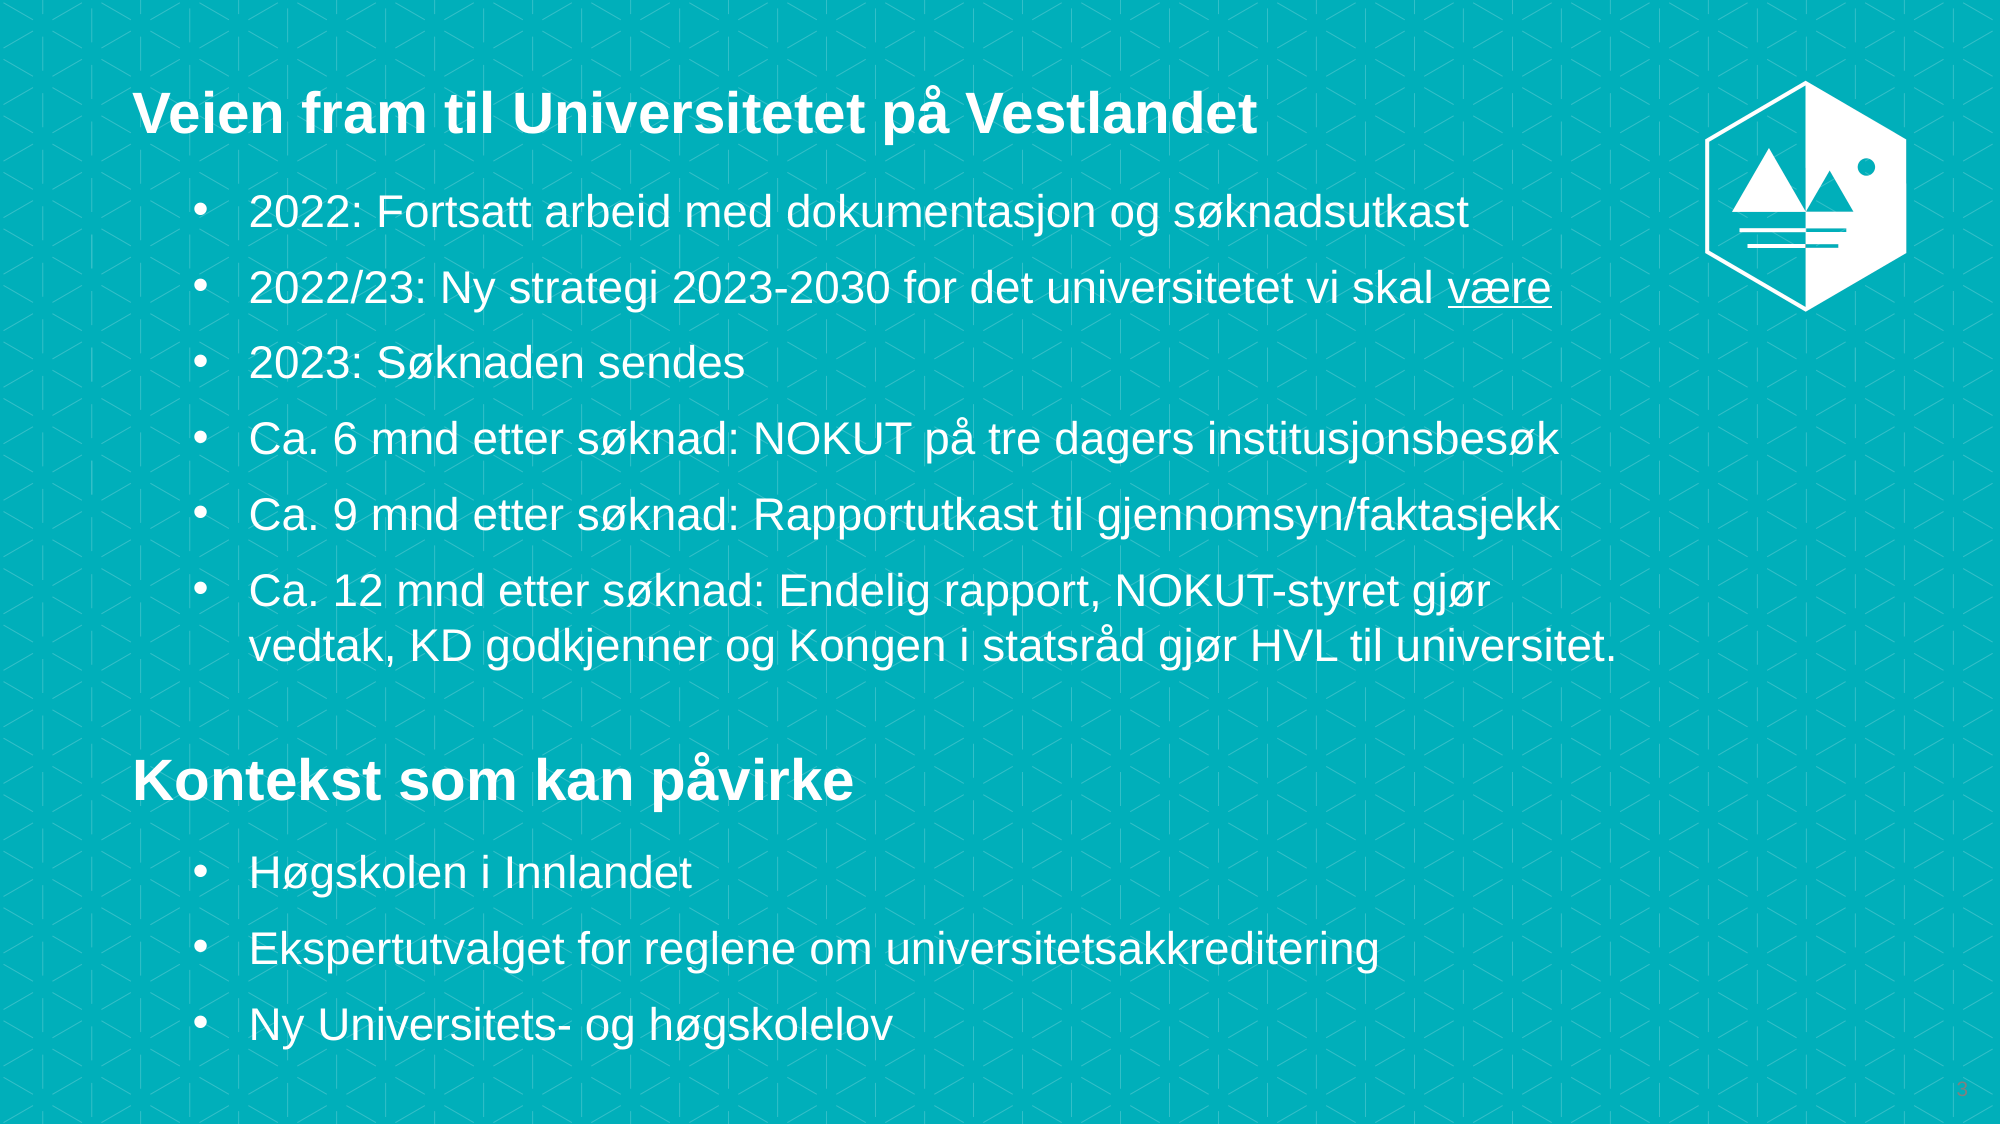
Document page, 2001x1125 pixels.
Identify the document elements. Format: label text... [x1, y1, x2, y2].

text_box Kontekst som kan påvirke [132, 666, 1926, 888]
slide_number 3 [1925, 1050, 2000, 1125]
title Veien fram til Universitetet på Vestlandet [132, 0, 1926, 222]
picture [0, 0, 2000, 1124]
text_box 2022: Fortsatt arbeid med dokumentasjon og søknadsutkast 2022/23: Ny strategi 2023-2030 for det universitetet vi skal være 2023: Søknaden sendes Ca. 6 mnd etter søknad: NOKUT på tre dagers institusjonsbesøk Ca. 9 mnd etter søknad: Rapportutkast til gjennomsyn/faktasjekk Ca. 12 mnd etter søknad: Endelig rapport, NOKUT-styret gjør vedtak, KD godkjenner og Kongen i statsråd gjør HVL til universitet. Høgskolen i Innlandet Ekspertutvalget for reglene om universitetsakkreditering Ny Universitets- og høgskolelov [192, 888, 1625, 1054]
text_box 2022: Fortsatt arbeid med dokumentasjon og søknadsutkast 2022/23: Ny strategi 2023-2030 for det universitetet vi skal være 2023: Søknaden sendes Ca. 6 mnd etter søknad: NOKUT på tre dagers institusjonsbesøk Ca. 9 mnd etter søknad: Rapportutkast til gjennomsyn/faktasjekk Ca. 12 mnd etter søknad: Endelig rapport, NOKUT-styret gjør vedtak, KD godkjenner og Kongen i statsråd gjør HVL til universitet. Høgskolen i Innlandet Ekspertutvalget for reglene om universitetsakkreditering Ny Universitets- og høgskolelov [192, 181, 1625, 666]
